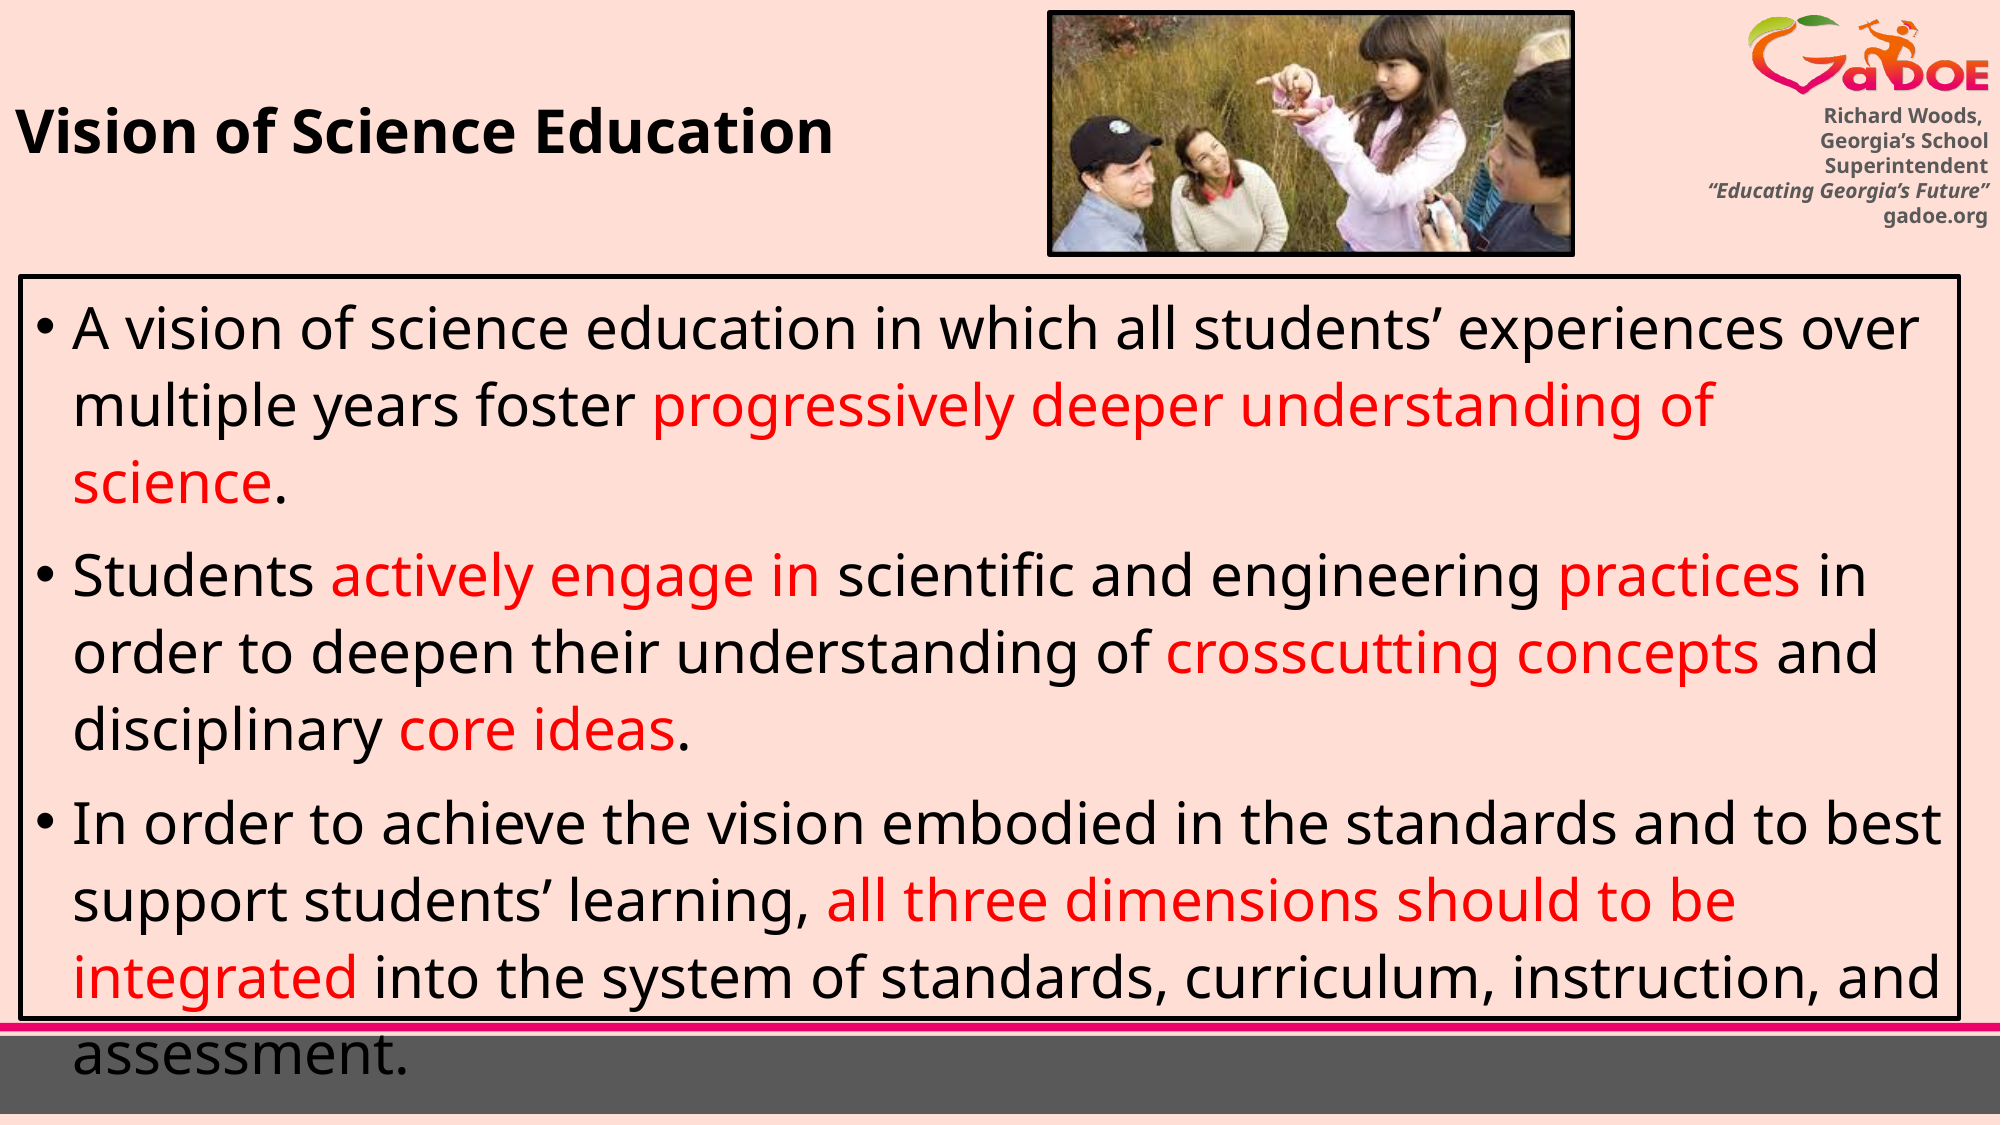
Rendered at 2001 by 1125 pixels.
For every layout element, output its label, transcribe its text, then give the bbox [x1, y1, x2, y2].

list A vision of science education in which all students’ experiences over multiple years foster progressively deeper understanding of science. Students actively engage in scientific and engineering practices in order to deepen their understanding of crosscutting concepts and disciplinary core ideas. In order to achieve the vision embodied in the standards and to best support students’ learning, all three dimensions should to be integrated into the system of standards, curriculum, instruction, and assessment. NRC Framework Page 217 [20, 276, 1960, 1019]
picture [1739, 8, 1998, 96]
title Vision of Science Education [0, 72, 1010, 195]
picture [1051, 14, 1571, 253]
